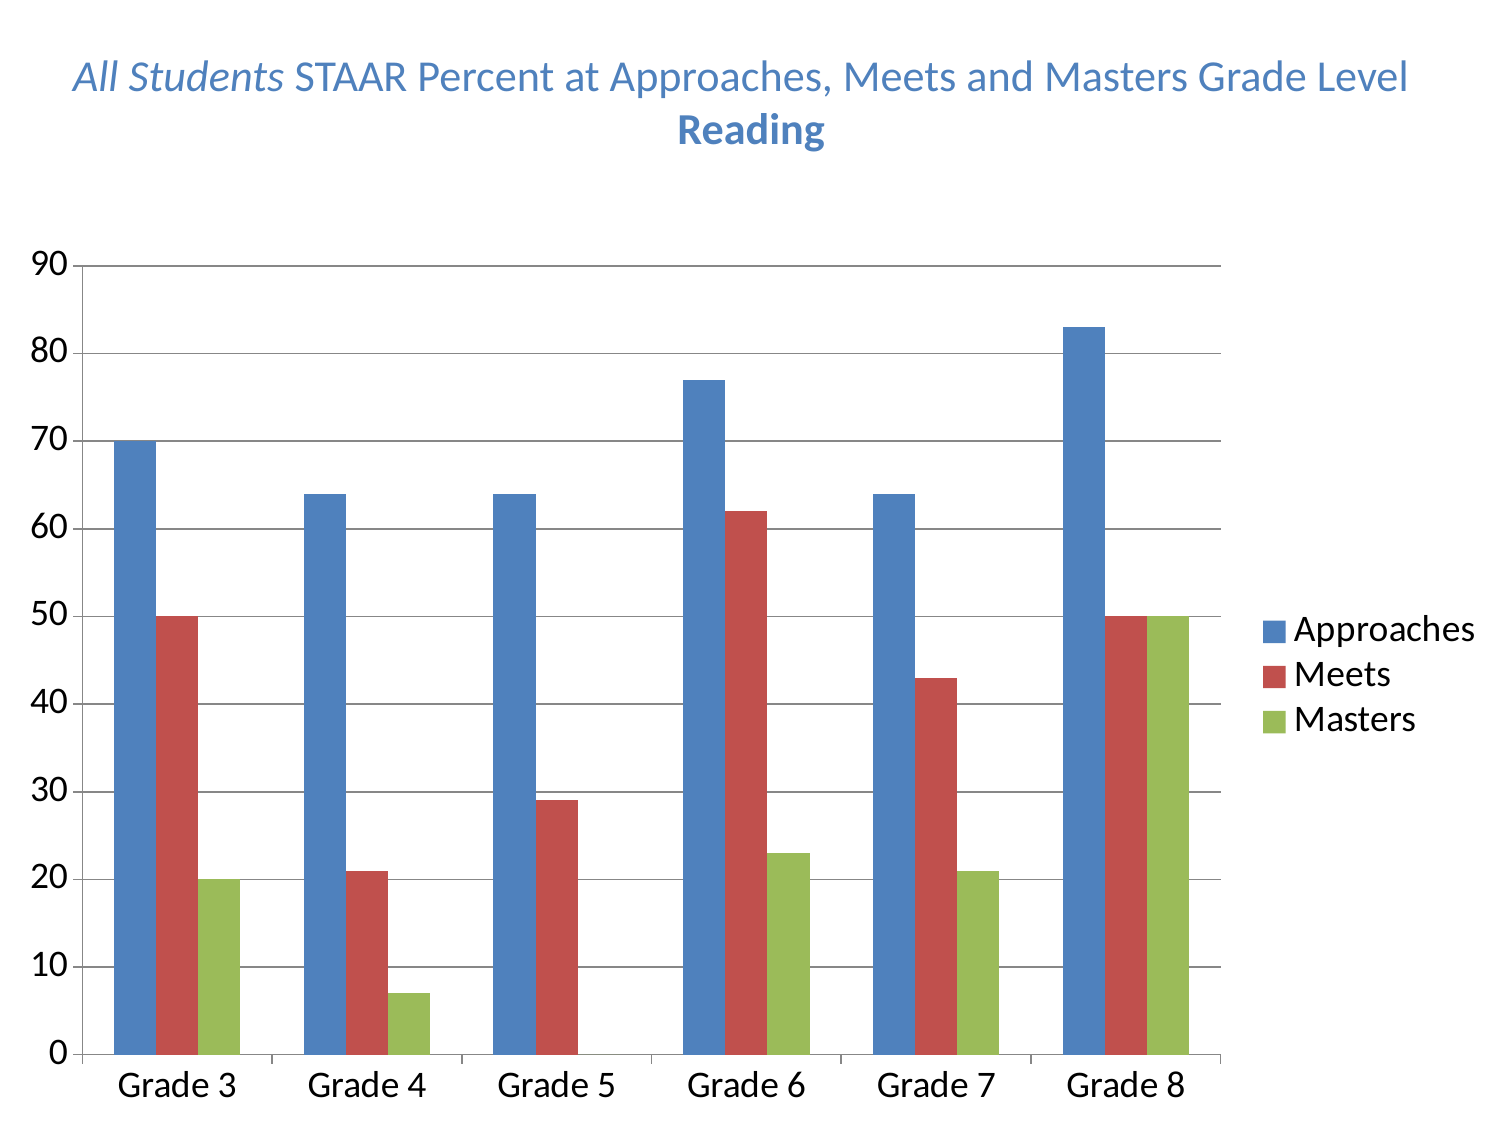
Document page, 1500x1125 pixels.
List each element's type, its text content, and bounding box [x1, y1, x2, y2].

chart [0, 228, 1500, 1125]
text_box [0, 49, 1500, 200]
text_box All Students STAAR Percent at Approaches, Meets and Masters Grade Level Reading [1, 24, 1500, 175]
